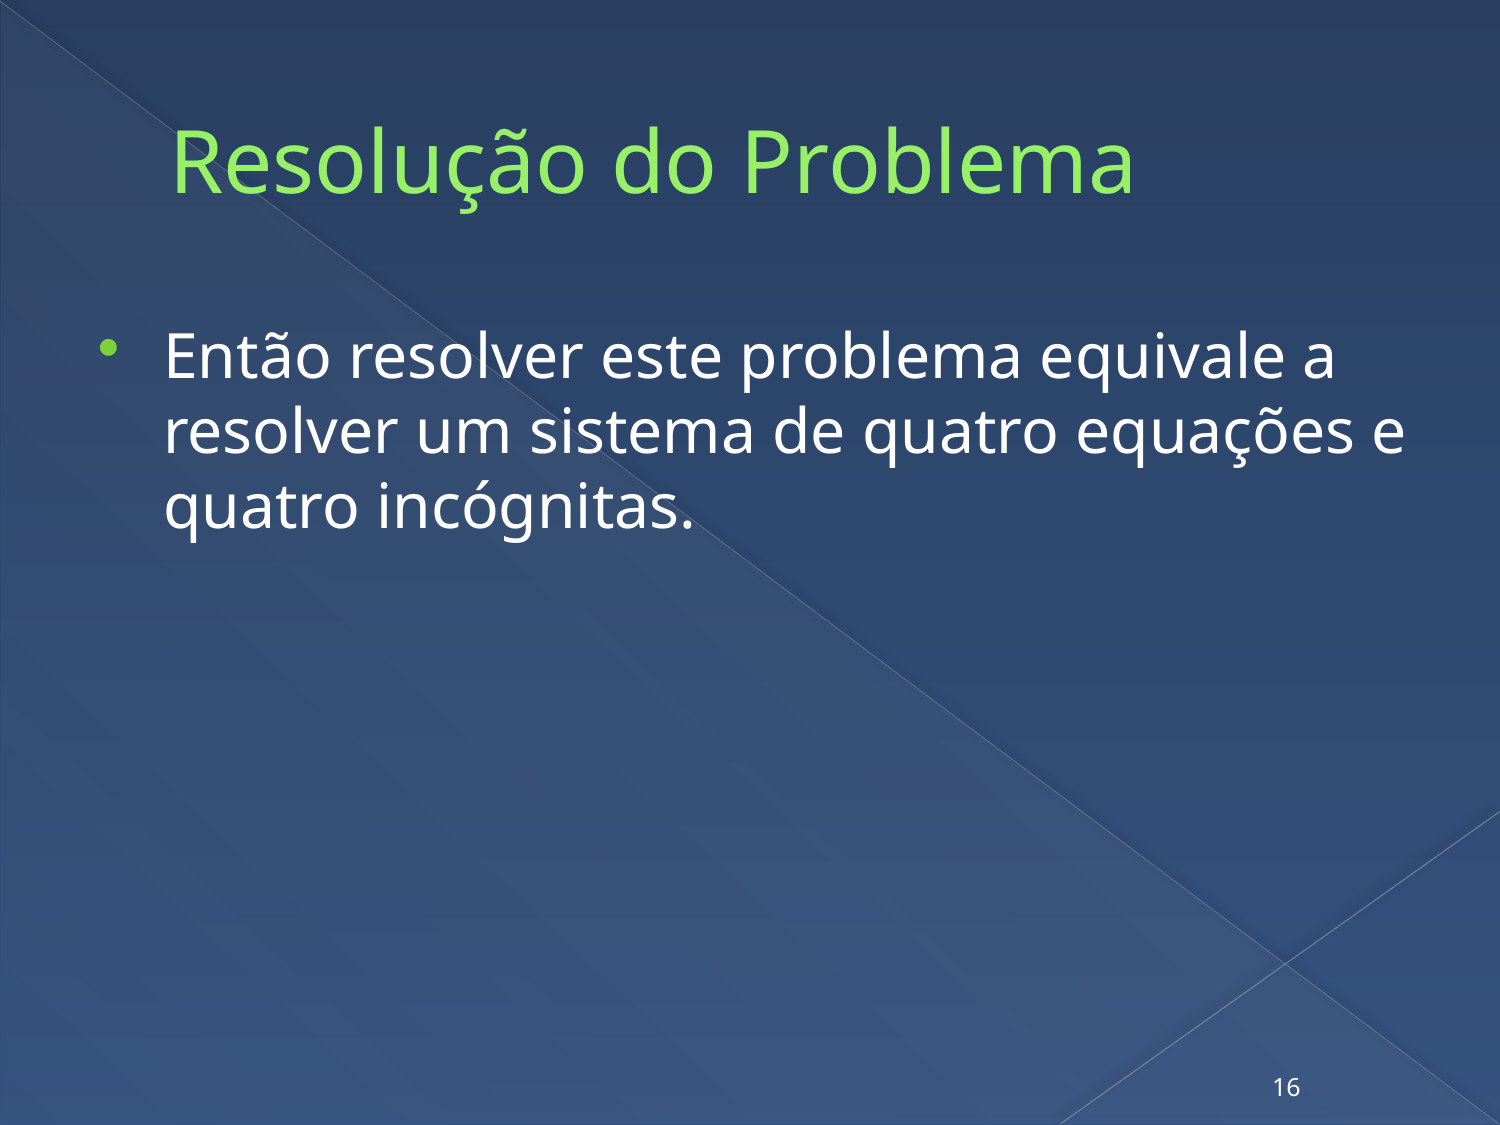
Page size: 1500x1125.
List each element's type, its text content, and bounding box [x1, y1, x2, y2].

title Resolução do Problema [75, 43, 1425, 274]
slide_number 16 [1245, 1063, 1328, 1113]
